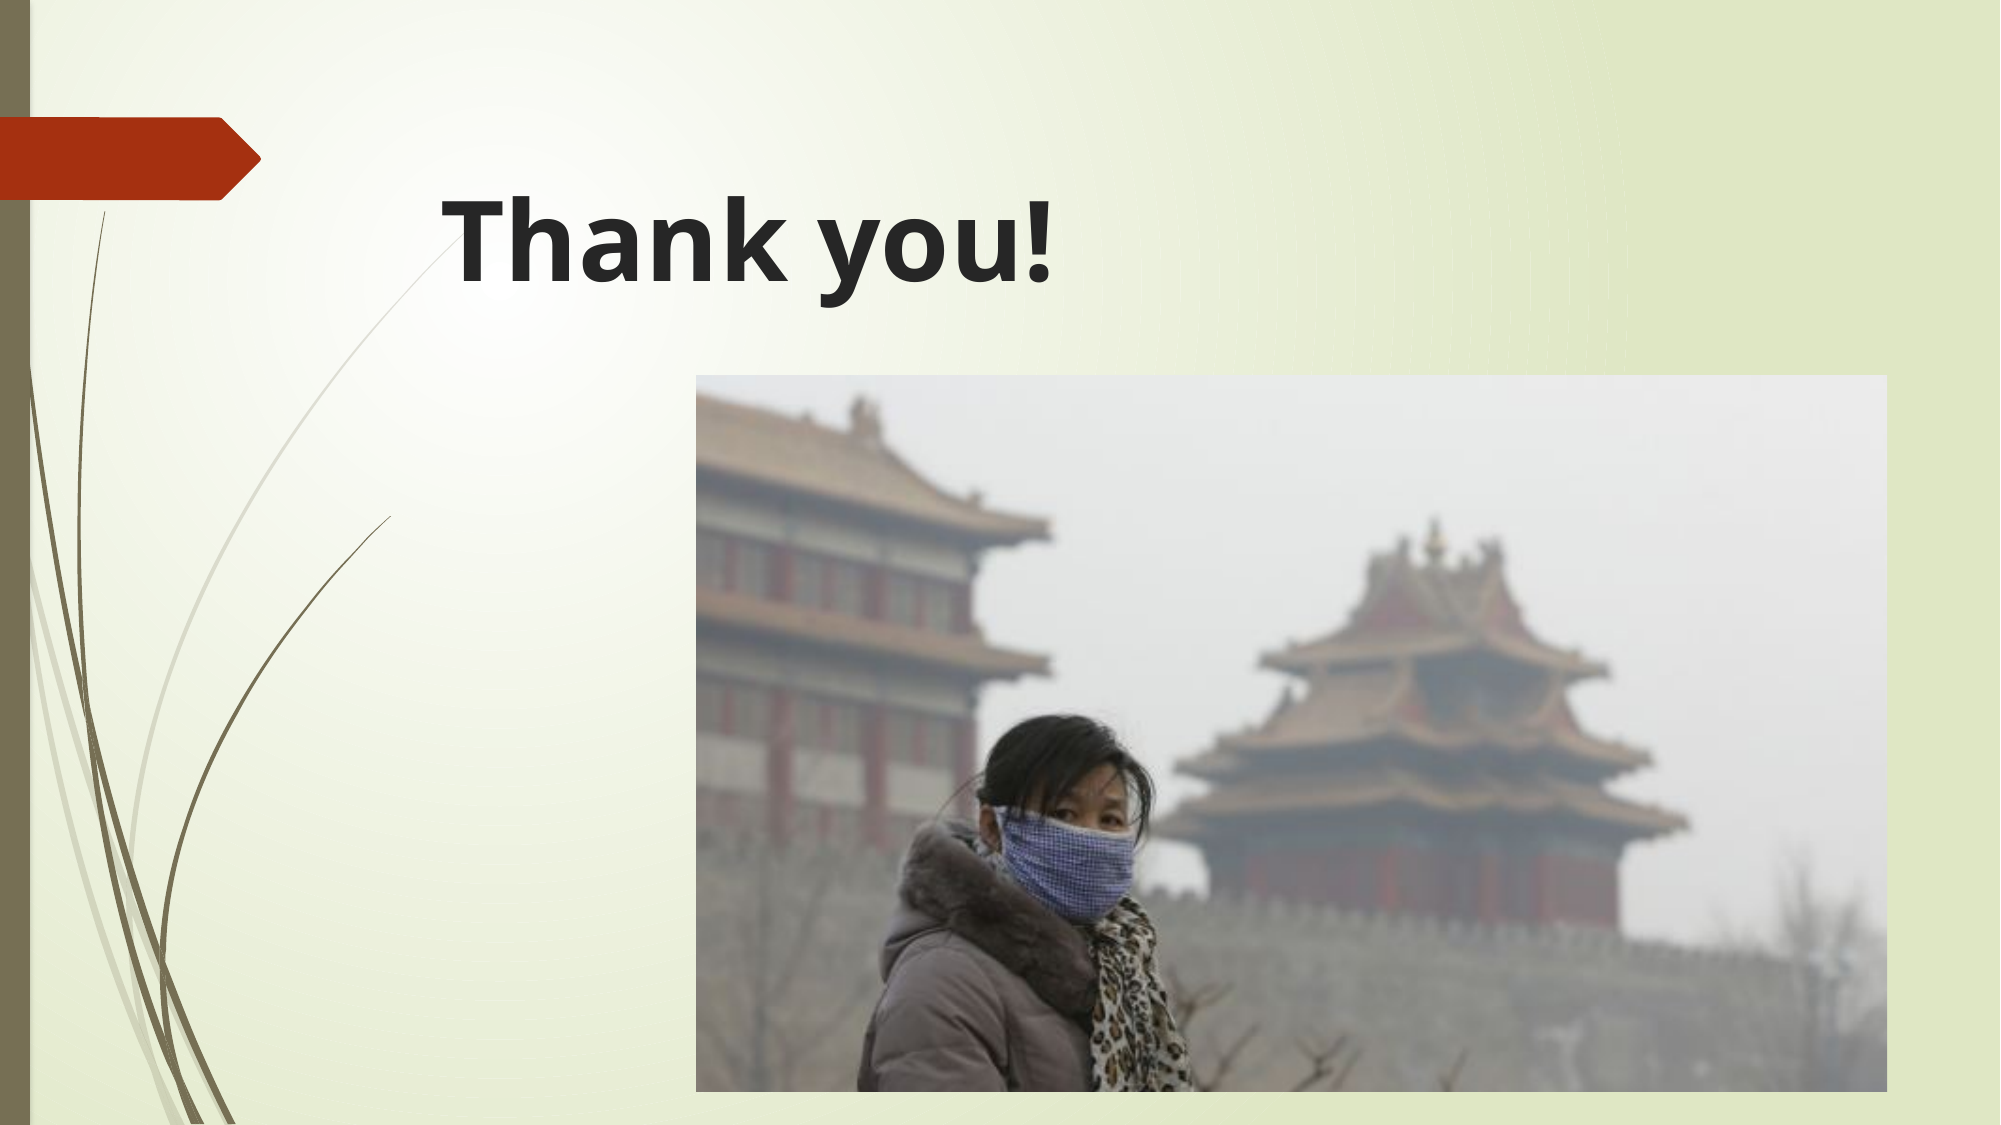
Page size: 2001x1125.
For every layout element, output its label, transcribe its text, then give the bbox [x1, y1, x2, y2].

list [695, 375, 1888, 1092]
title Thank you! [425, 102, 1888, 313]
